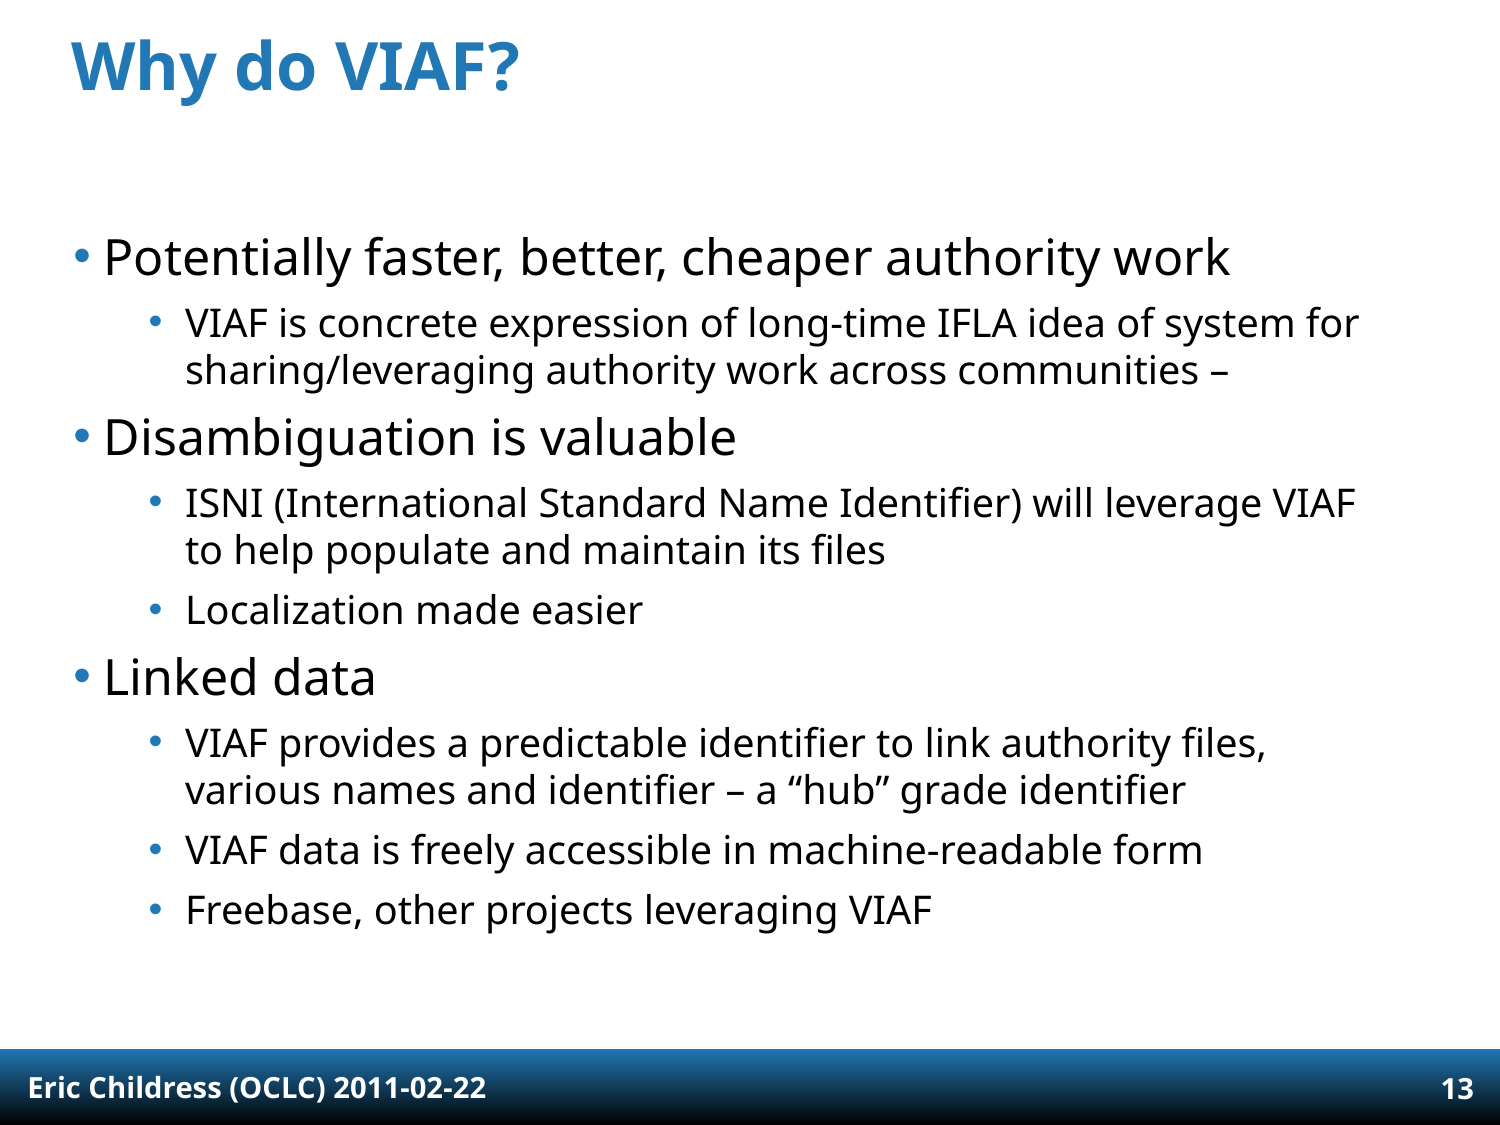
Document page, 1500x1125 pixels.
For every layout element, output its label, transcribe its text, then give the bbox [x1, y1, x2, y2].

list Potentially faster, better, cheaper authority work VIAF is concrete expression of long-time IFLA idea of system for sharing/leveraging authority work across communities – Disambiguation is valuable ISNI (International Standard Name Identifier) will leverage VIAF to help populate and maintain its files Localization made easier Linked data VIAF provides a predictable identifier to link authority files, various names and identifier – a “hub” grade identifier VIAF data is freely accessible in machine-readable form Freebase, other projects leveraging VIAF [71, 224, 1385, 963]
title Why do VIAF? [71, 23, 1388, 188]
